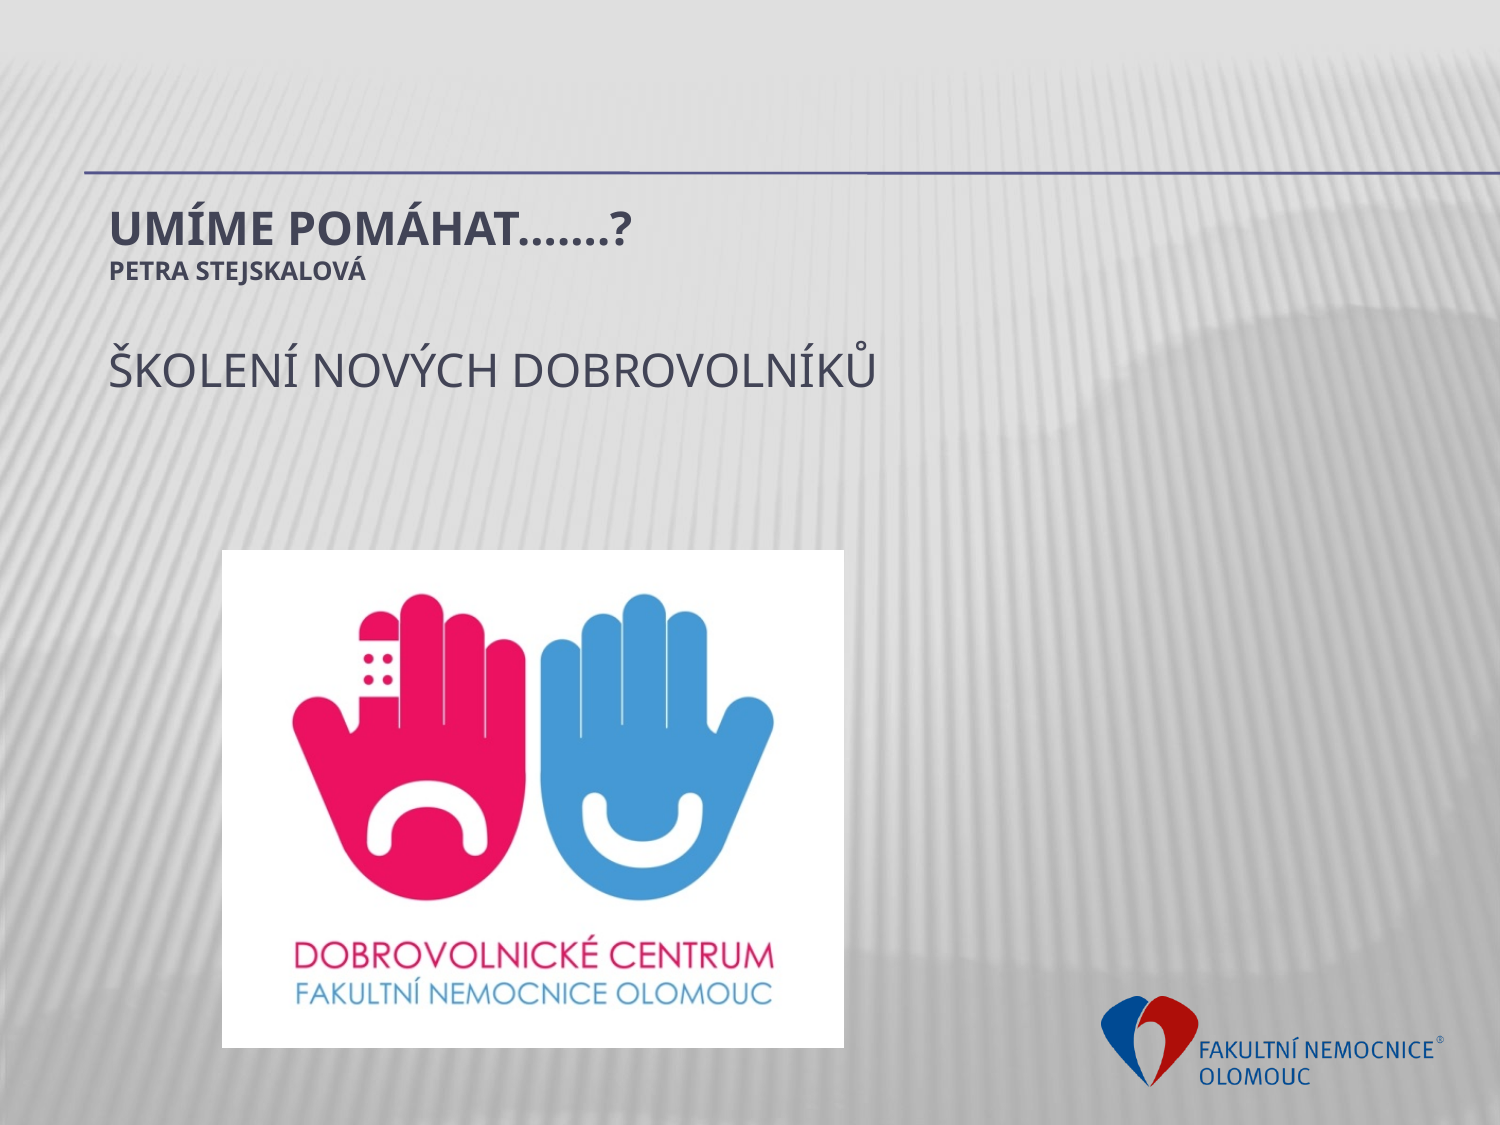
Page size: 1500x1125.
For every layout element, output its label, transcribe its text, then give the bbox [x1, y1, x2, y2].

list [222, 550, 844, 1048]
title Umíme pomáhat…….? Petra Stejskalová ŠKOLENÍ NOVÝCH DOBROVOLNÍKŮ [93, 23, 1444, 461]
picture [1101, 995, 1449, 1087]
